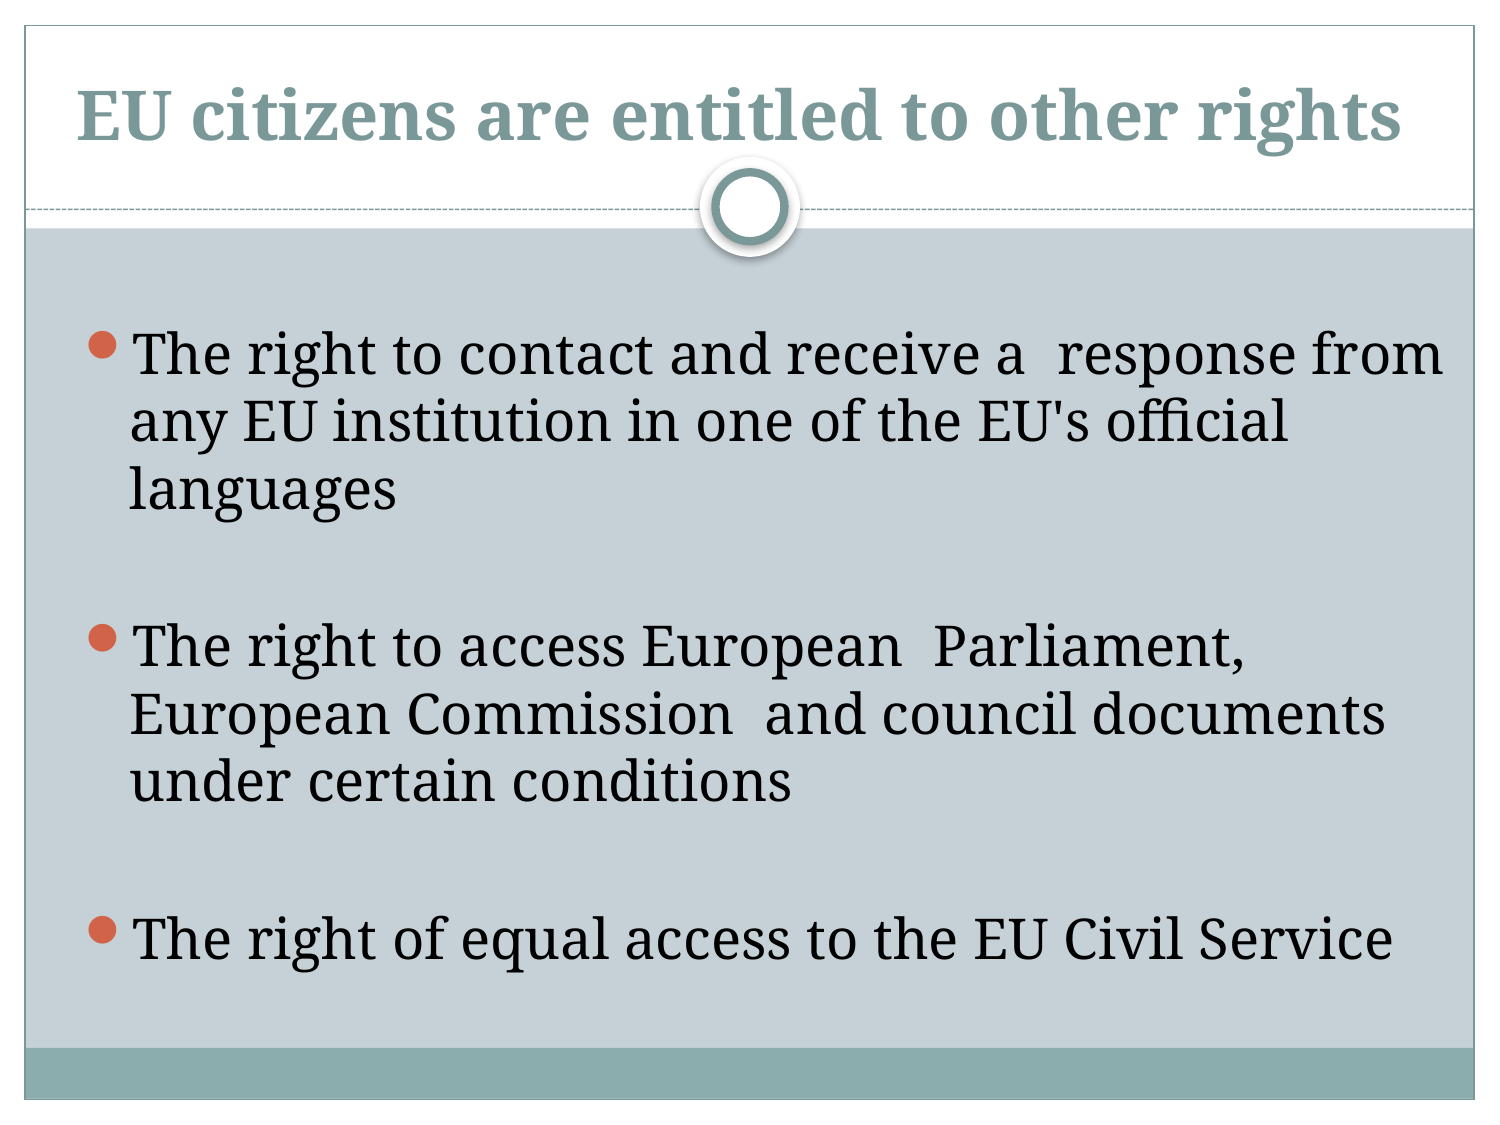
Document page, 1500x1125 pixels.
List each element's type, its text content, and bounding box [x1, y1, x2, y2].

title EU citizens are entitled to other rights [49, 37, 1450, 162]
list The right to contact and receive a response from any EU institution in one of the EU's official languages The right to access European Parliament, European Commission and council documents under certain conditions The right of equal access to the EU Civil Service [69, 231, 1500, 1047]
